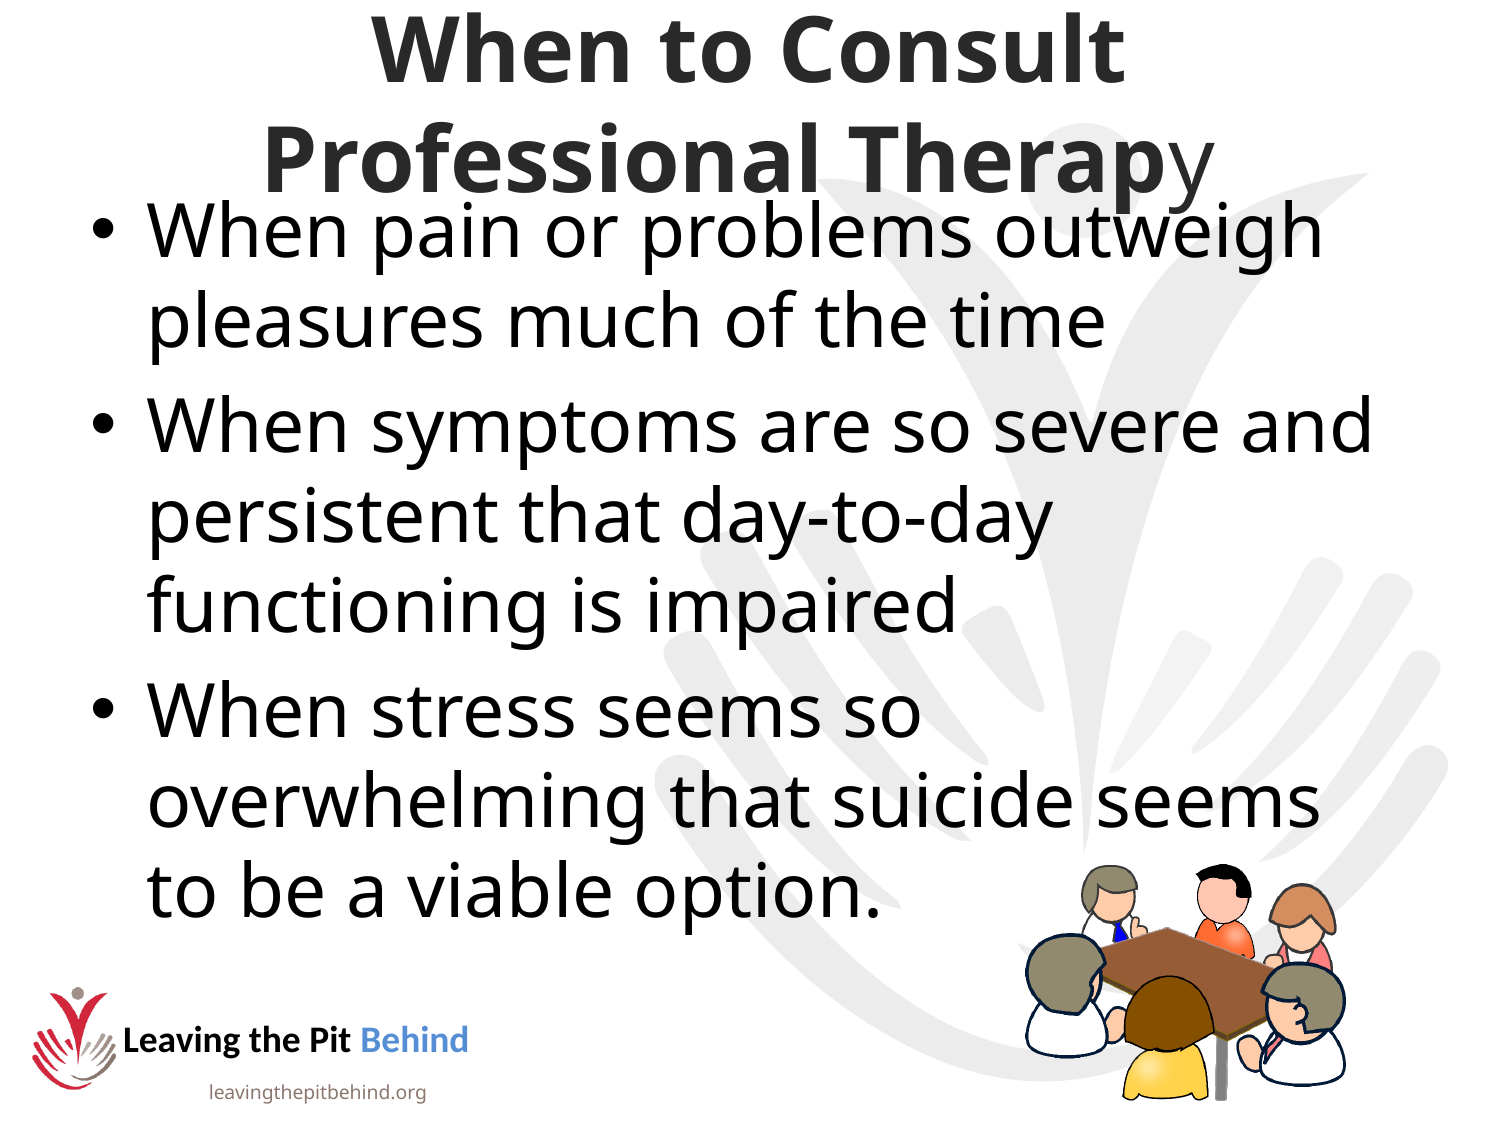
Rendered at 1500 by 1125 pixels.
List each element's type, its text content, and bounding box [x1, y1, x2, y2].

picture [32, 987, 118, 1096]
title When to Consult Professional Therapy [75, 1, 1425, 174]
list When pain or problems outweigh pleasures much of the time When symptoms are so severe and persistent that day-to-day functioning is impaired When stress seems so overwhelming that suicide seems to be a viable option. [75, 174, 1425, 1005]
picture [1024, 864, 1347, 1101]
